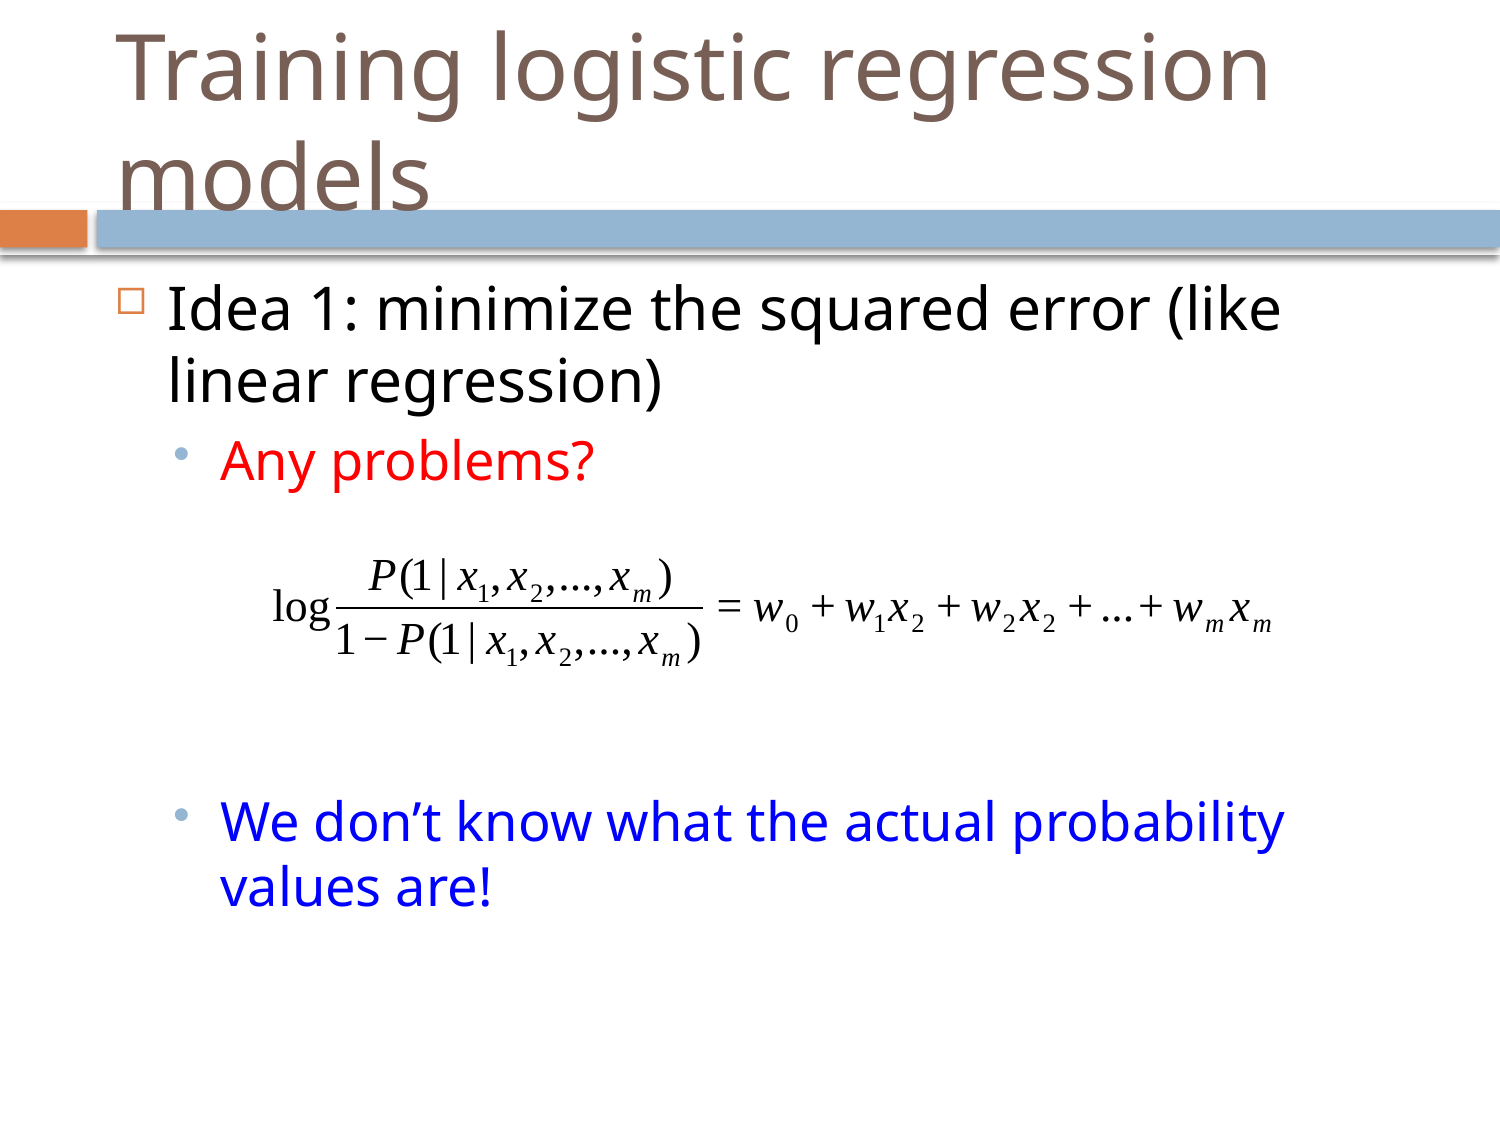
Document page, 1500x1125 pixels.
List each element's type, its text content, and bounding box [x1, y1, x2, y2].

list Idea 1: minimize the squared error (like linear regression) Any problems? We don’t know what the actual probability values are! [100, 262, 1438, 1000]
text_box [266, 552, 1278, 672]
title Training logistic regression models [100, 37, 1438, 200]
